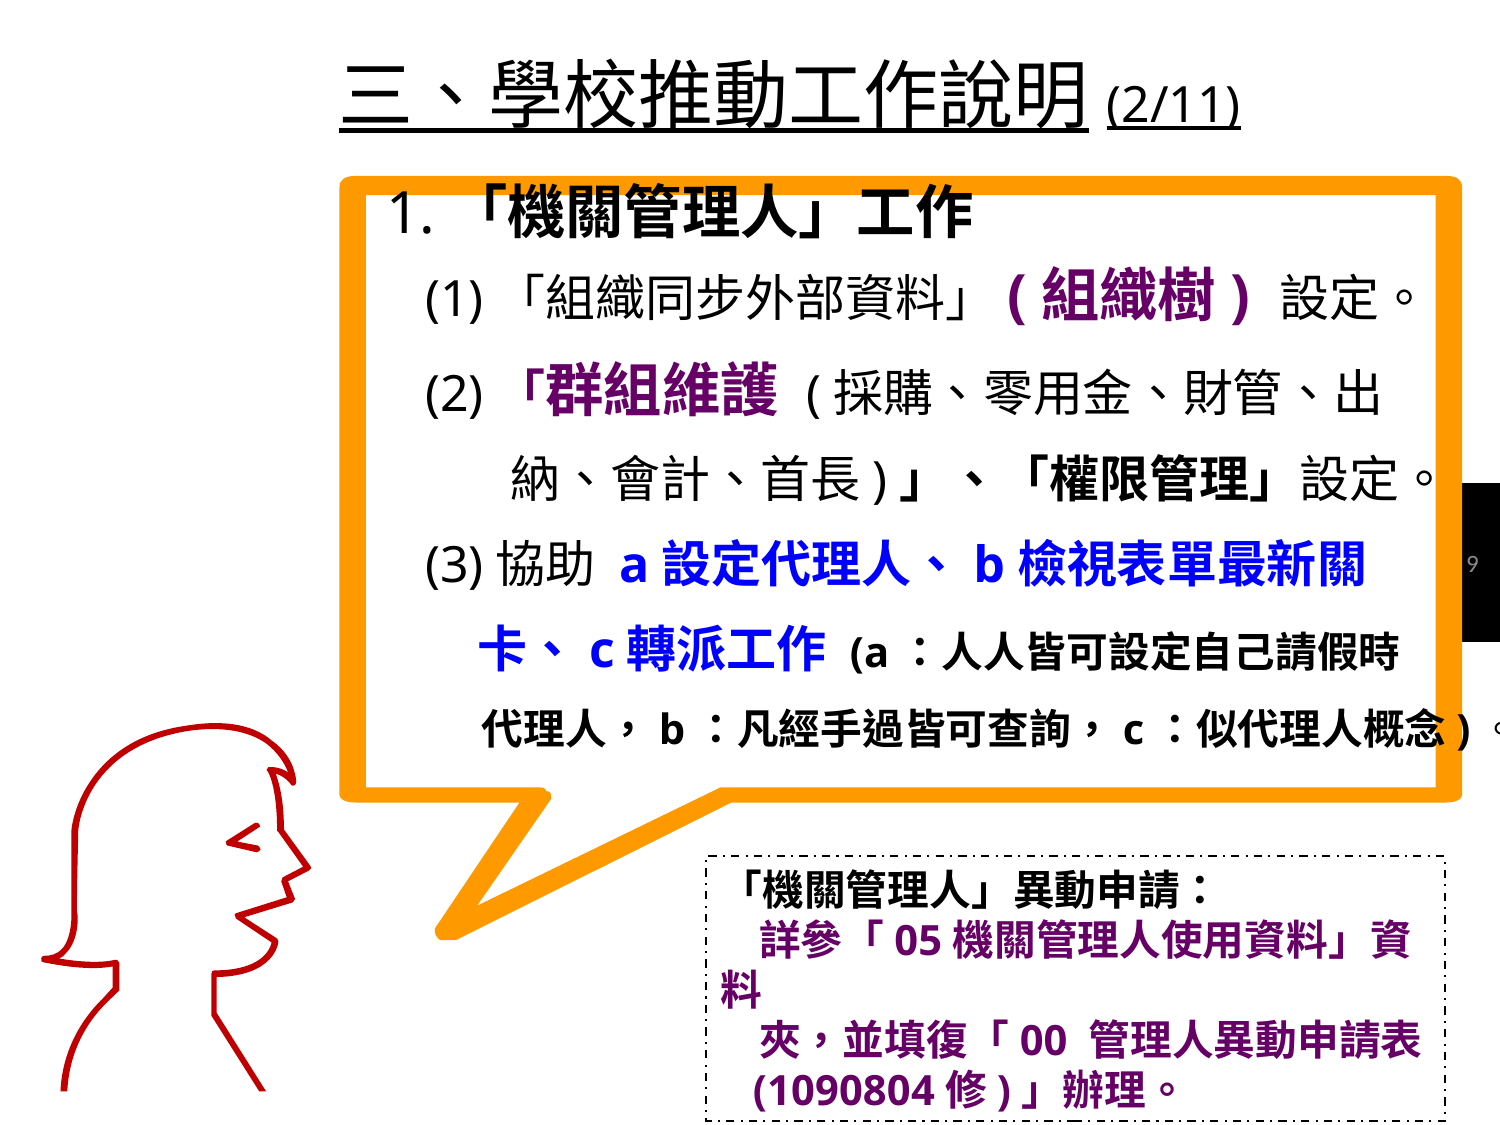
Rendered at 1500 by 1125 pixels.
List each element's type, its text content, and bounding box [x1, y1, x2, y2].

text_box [41, 175, 1463, 1092]
text_box 1.「機關管理人」工作 (1)「組織同步外部資料」(組織樹) 設定。 (2)「群組維護 (採購、零用金、財管、出 納、會計、首長)」、「權限管理」設定。 (3)協助 a設定代理人、b檢視表單最新關 卡、c轉派工作 (a：人人皆可設定自己請假時 代理人，b：凡經手過皆可查詢，c：似代理人概念)。 [371, 160, 1500, 768]
text_box 「機關管理人」異動申請： 詳參「05機關管理人使用資料」資料 夾，並填復「00 管理人異動申請表 (1090804修)」辦理。 [705, 1092, 1446, 1122]
text_box 三、學校推動工作說明(2/11) [167, 37, 1412, 159]
